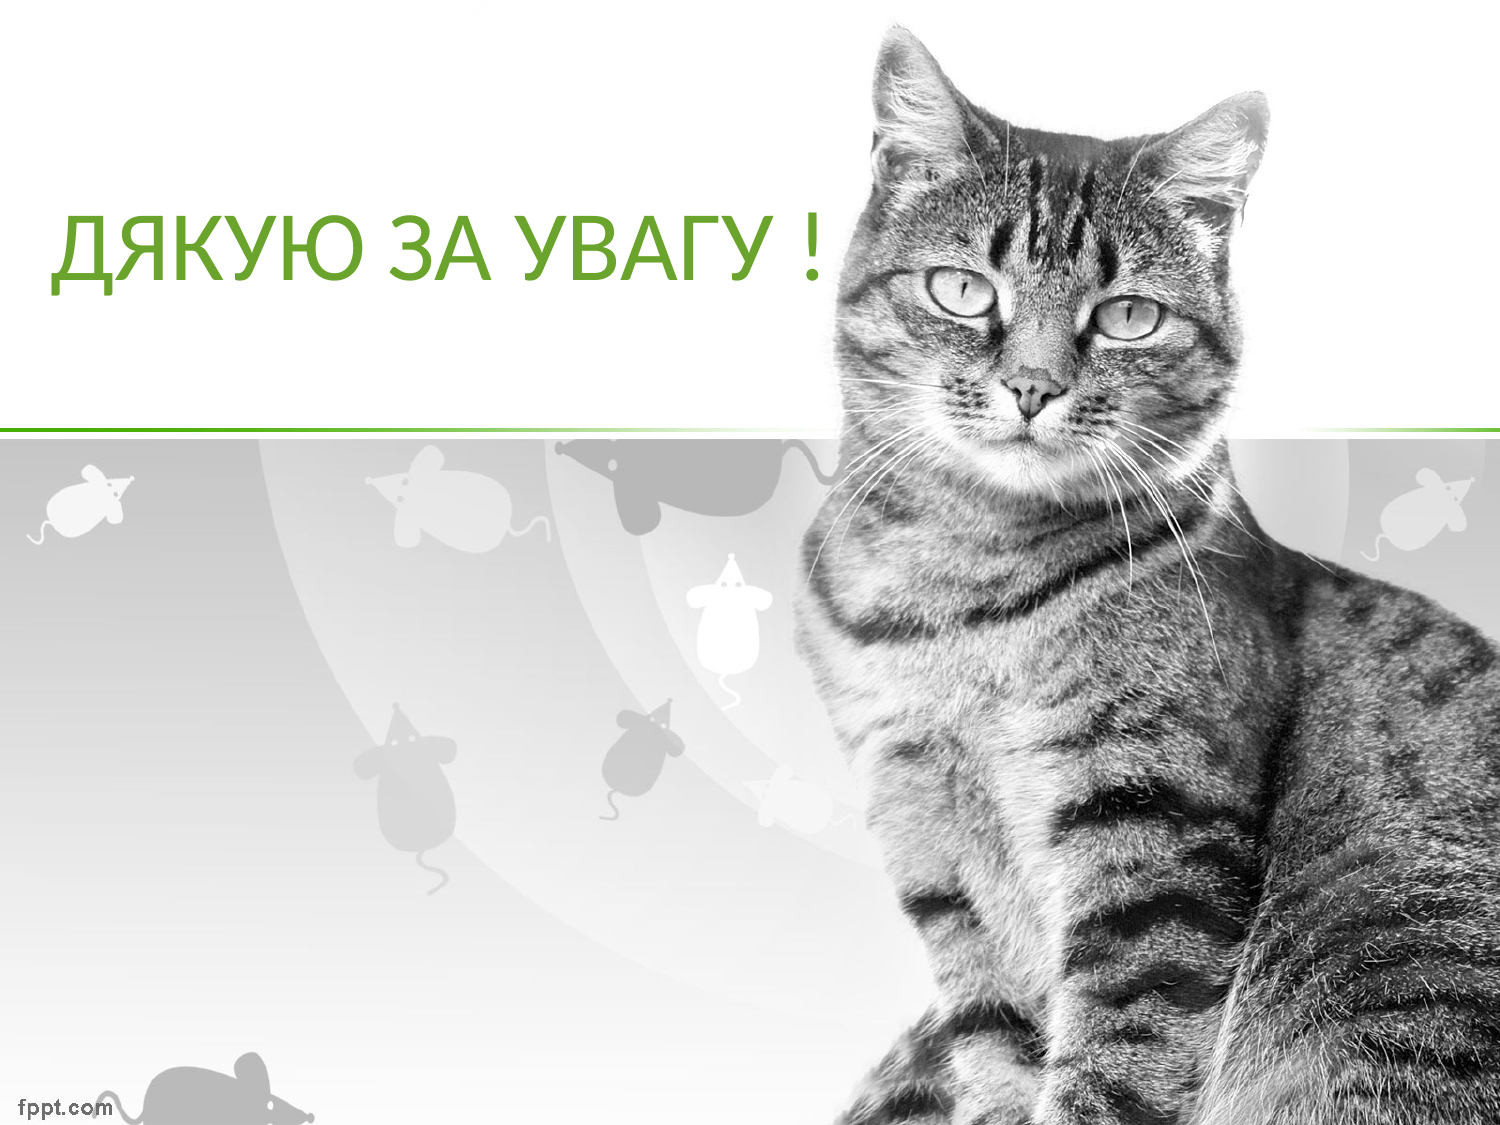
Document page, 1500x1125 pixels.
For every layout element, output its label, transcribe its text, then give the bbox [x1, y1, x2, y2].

title ДЯКУЮ ЗА УВАГУ ! [35, 58, 1500, 422]
picture [0, 0, 1500, 1125]
